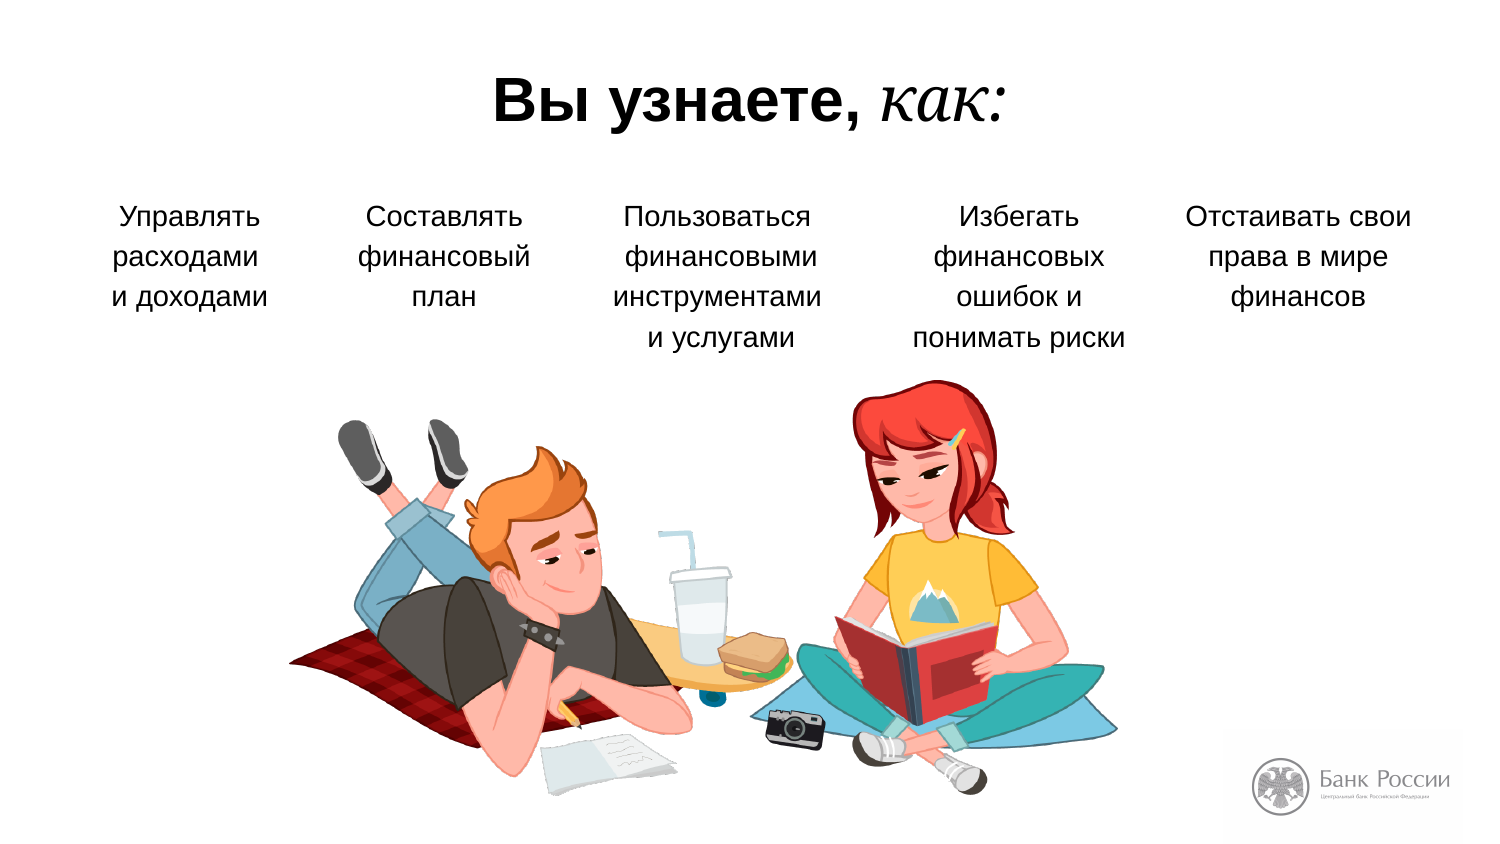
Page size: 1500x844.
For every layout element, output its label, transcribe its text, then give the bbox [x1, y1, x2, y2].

title Вы узнаете, как: [0, 5, 1500, 187]
text_box Составлять финансовый план [333, 184, 542, 313]
text_box Отстаивать свои права в мире финансов [1159, 184, 1438, 313]
text_box Пользоваться финансовыми инструментами и услугами [542, 184, 888, 313]
text_box Избегать финансовых ошибок и понимать риски [888, 184, 1151, 313]
text_box Управлять расходами и доходами [70, 184, 310, 313]
picture [289, 380, 1118, 796]
picture [1223, 729, 1464, 844]
